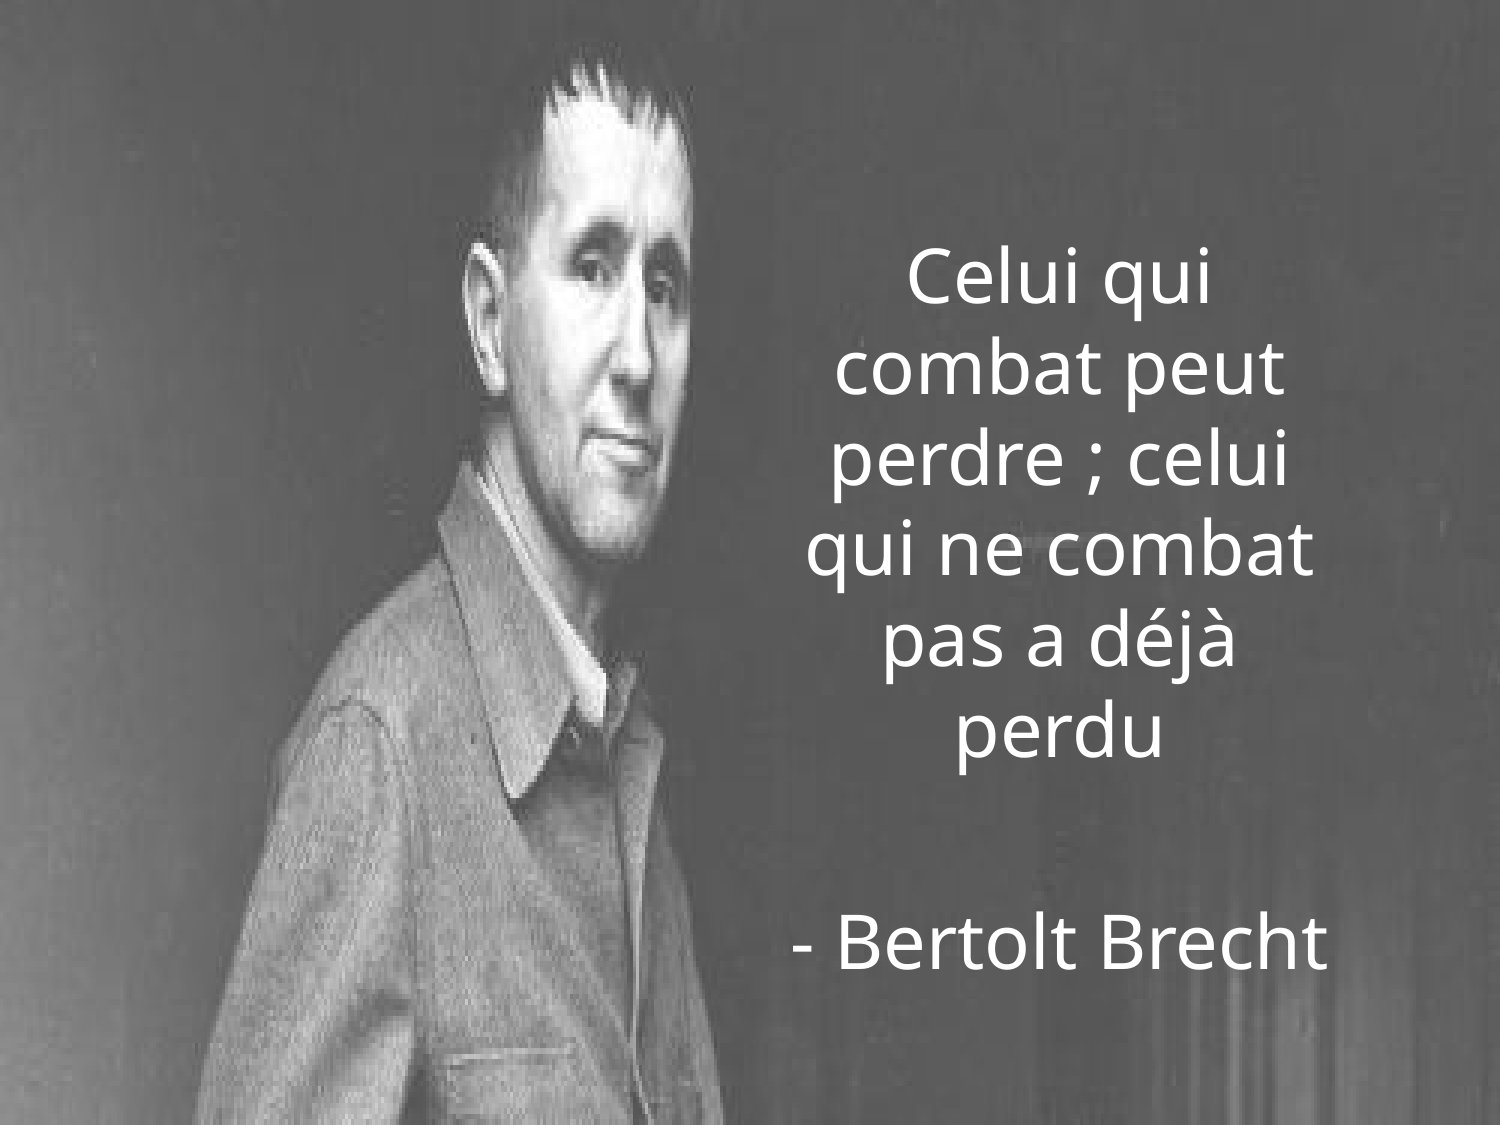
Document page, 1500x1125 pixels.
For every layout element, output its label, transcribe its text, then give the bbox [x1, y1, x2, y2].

subtitle Celui qui combat peut perdre ; celui qui ne combat pas a déjà perdu - Bertolt Brecht [761, 219, 1358, 1008]
